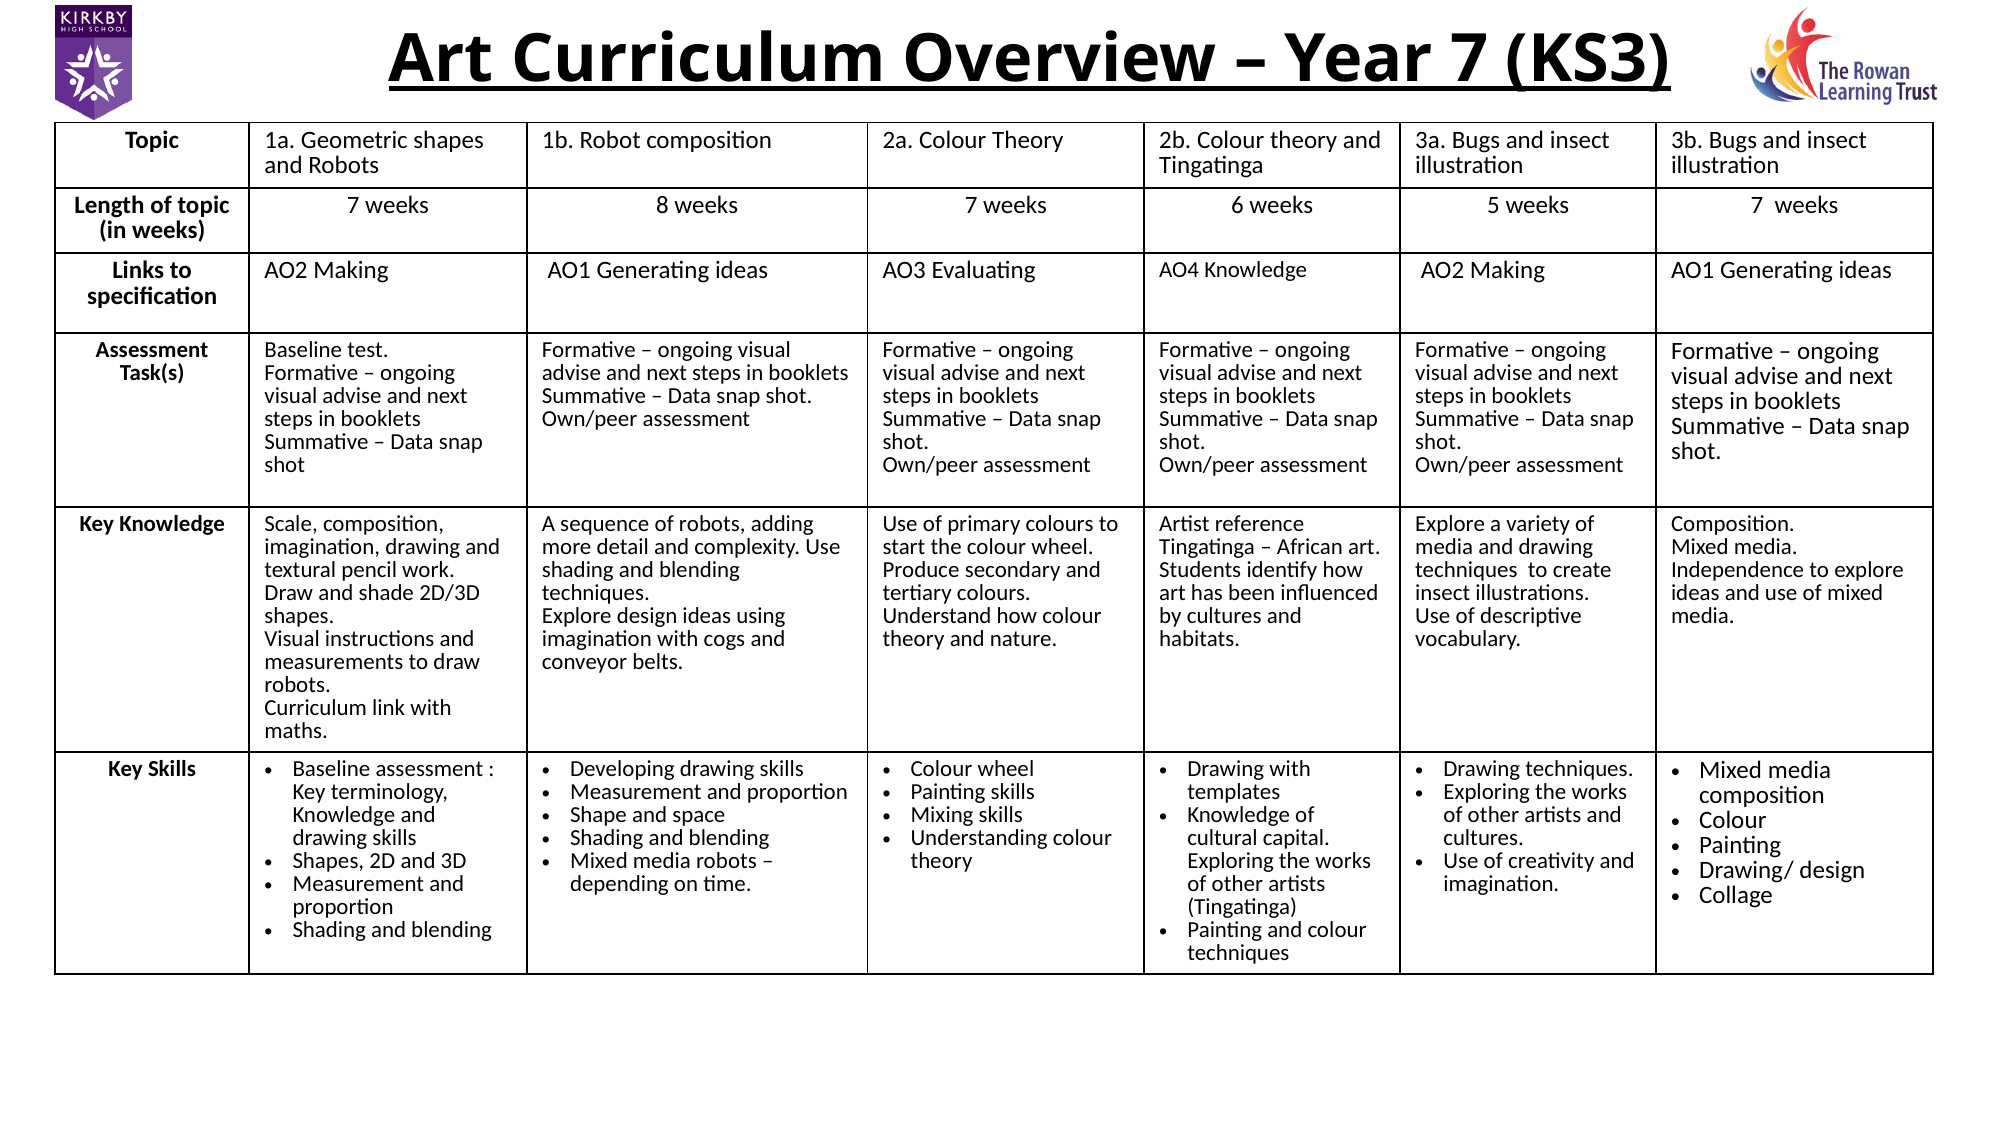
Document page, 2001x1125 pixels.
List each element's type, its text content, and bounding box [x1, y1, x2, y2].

table_cell Use of primary colours to start the colour wheel. Produce secondary and tertiary colours. Understand how colour theory and nature. [868, 508, 1143, 751]
table_cell 8 weeks [528, 189, 867, 252]
table_cell Assessment Task(s) [56, 334, 248, 506]
table_header 2b. Colour theory and Tingatinga [1145, 123, 1399, 187]
picture [1738, 5, 1944, 107]
table_header 1b. Robot composition [528, 123, 867, 187]
table_cell AO1 Generating ideas [528, 254, 867, 332]
table_cell 7 weeks [1657, 189, 1932, 252]
table_cell AO1 Generating ideas [1657, 254, 1932, 332]
table_cell Formative – ongoing visual advise and next steps in booklets Summative – Data snap shot. Own/peer assessment [868, 334, 1143, 506]
table_cell AO4 Knowledge [1145, 254, 1399, 332]
table_cell Mixed media composition Colour Painting Drawing/ design Collage [1657, 753, 1932, 973]
table_cell Formative – ongoing visual advise and next steps in booklets Summative – Data snap shot. [1657, 334, 1932, 506]
table_cell Explore a variety of media and drawing techniques to create insect illustrations. Use of descriptive vocabulary. [1401, 508, 1655, 751]
table_header 1a. Geometric shapes and Robots [250, 123, 526, 187]
table_cell 5 weeks [1401, 189, 1655, 252]
title Art Curriculum Overview – Year 7 (KS3) [167, 0, 1893, 122]
table_cell AO3 Evaluating [868, 254, 1143, 332]
table_cell Length of topic (in weeks) [56, 189, 248, 252]
table_header 3b. Bugs and insect illustration [1657, 123, 1932, 187]
table_header 3a. Bugs and insect illustration [1401, 123, 1655, 187]
table_cell Colour wheel Painting skills Mixing skills Understanding colour theory [868, 753, 1143, 973]
table_cell 7 weeks [868, 189, 1143, 252]
table_cell Key Knowledge [56, 508, 248, 751]
table_header Topic [56, 123, 248, 187]
table_cell Composition. Mixed media. Independence to explore ideas and use of mixed media. [1657, 508, 1932, 751]
table_cell Links to specification [56, 254, 248, 332]
table_cell Formative – ongoing visual advise and next steps in booklets Summative – Data snap shot. Own/peer assessment [528, 334, 867, 506]
table_cell AO2 Making [1401, 254, 1655, 332]
table_cell Developing drawing skills Measurement and proportion Shape and space Shading and blending Mixed media robots – depending on time. [528, 753, 867, 973]
table_cell Artist reference Tingatinga – African art. Students identify how art has been influenced by cultures and habitats. [1145, 508, 1399, 751]
picture [55, 5, 132, 120]
table_cell Baseline assessment : Key terminology, Knowledge and drawing skills Shapes, 2D and 3D Measurement and proportion Shading and blending [250, 753, 526, 973]
table_cell Drawing techniques. Exploring the works of other artists and cultures. Use of creativity and imagination. [1401, 753, 1655, 973]
table_cell 7 weeks [250, 189, 526, 252]
table_cell Formative – ongoing visual advise and next steps in booklets Summative – Data snap shot. Own/peer assessment [1401, 334, 1655, 506]
table_cell A sequence of robots, adding more detail and complexity. Use shading and blending techniques. Explore design ideas using imagination with cogs and conveyor belts. [528, 508, 867, 751]
table_cell Baseline test. Formative – ongoing visual advise and next steps in booklets Summative – Data snap shot [250, 334, 526, 506]
table_cell Scale, composition, imagination, drawing and textural pencil work. Draw and shade 2D/3D shapes. Visual instructions and measurements to draw robots. Curriculum link with maths. [250, 508, 526, 751]
table_cell Drawing with templates Knowledge of cultural capital. Exploring the works of other artists (Tingatinga) Painting and colour techniques [1145, 753, 1399, 973]
table_cell 6 weeks [1145, 189, 1399, 252]
table_cell AO2 Making [250, 254, 526, 332]
table_header 2a. Colour Theory [868, 123, 1143, 187]
table_cell Formative – ongoing visual advise and next steps in booklets Summative – Data snap shot. Own/peer assessment [1145, 334, 1399, 506]
table_cell Key Skills [56, 753, 248, 973]
